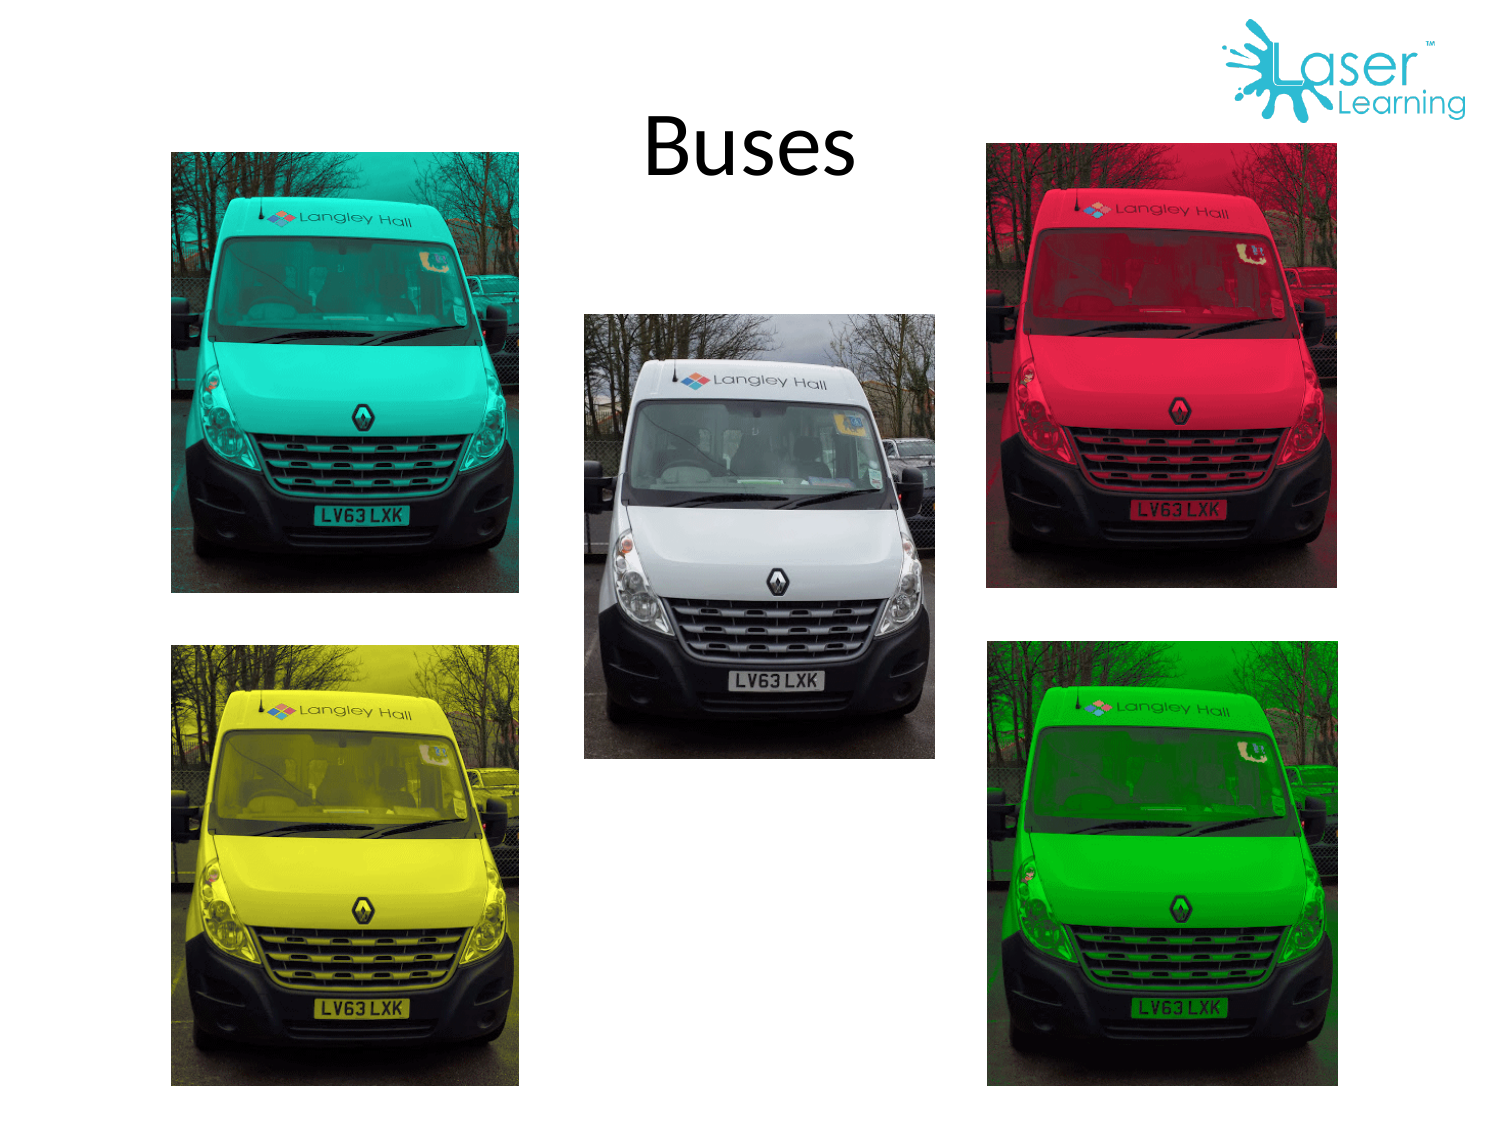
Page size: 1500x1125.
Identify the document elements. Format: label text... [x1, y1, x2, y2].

picture [170, 644, 519, 1086]
picture [584, 314, 935, 759]
picture [987, 640, 1339, 1086]
picture [985, 143, 1337, 588]
title Buses [75, 45, 1425, 233]
picture [170, 151, 519, 593]
picture [1222, 19, 1465, 123]
